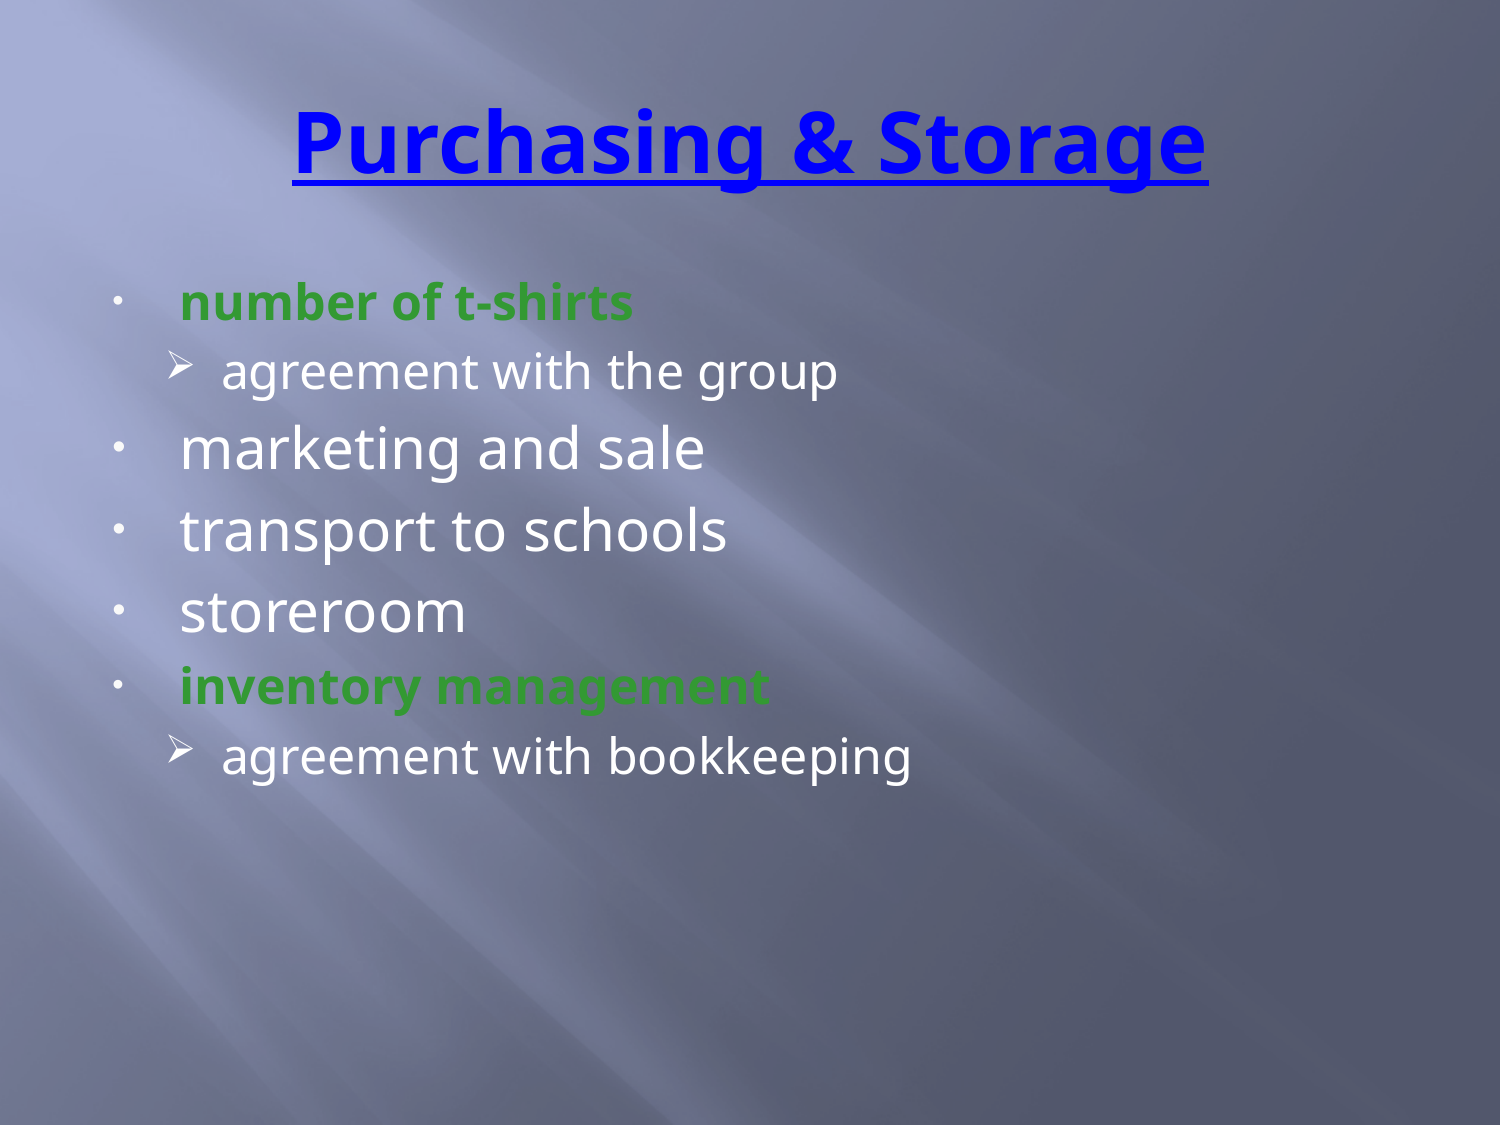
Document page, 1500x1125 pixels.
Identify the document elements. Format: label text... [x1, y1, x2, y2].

list number of t-shirts agreement with the group marketing and sale transport to schools storeroom inventory management agreement with bookkeeping [75, 262, 1425, 1035]
title Purchasing & Storage [75, 45, 1425, 233]
